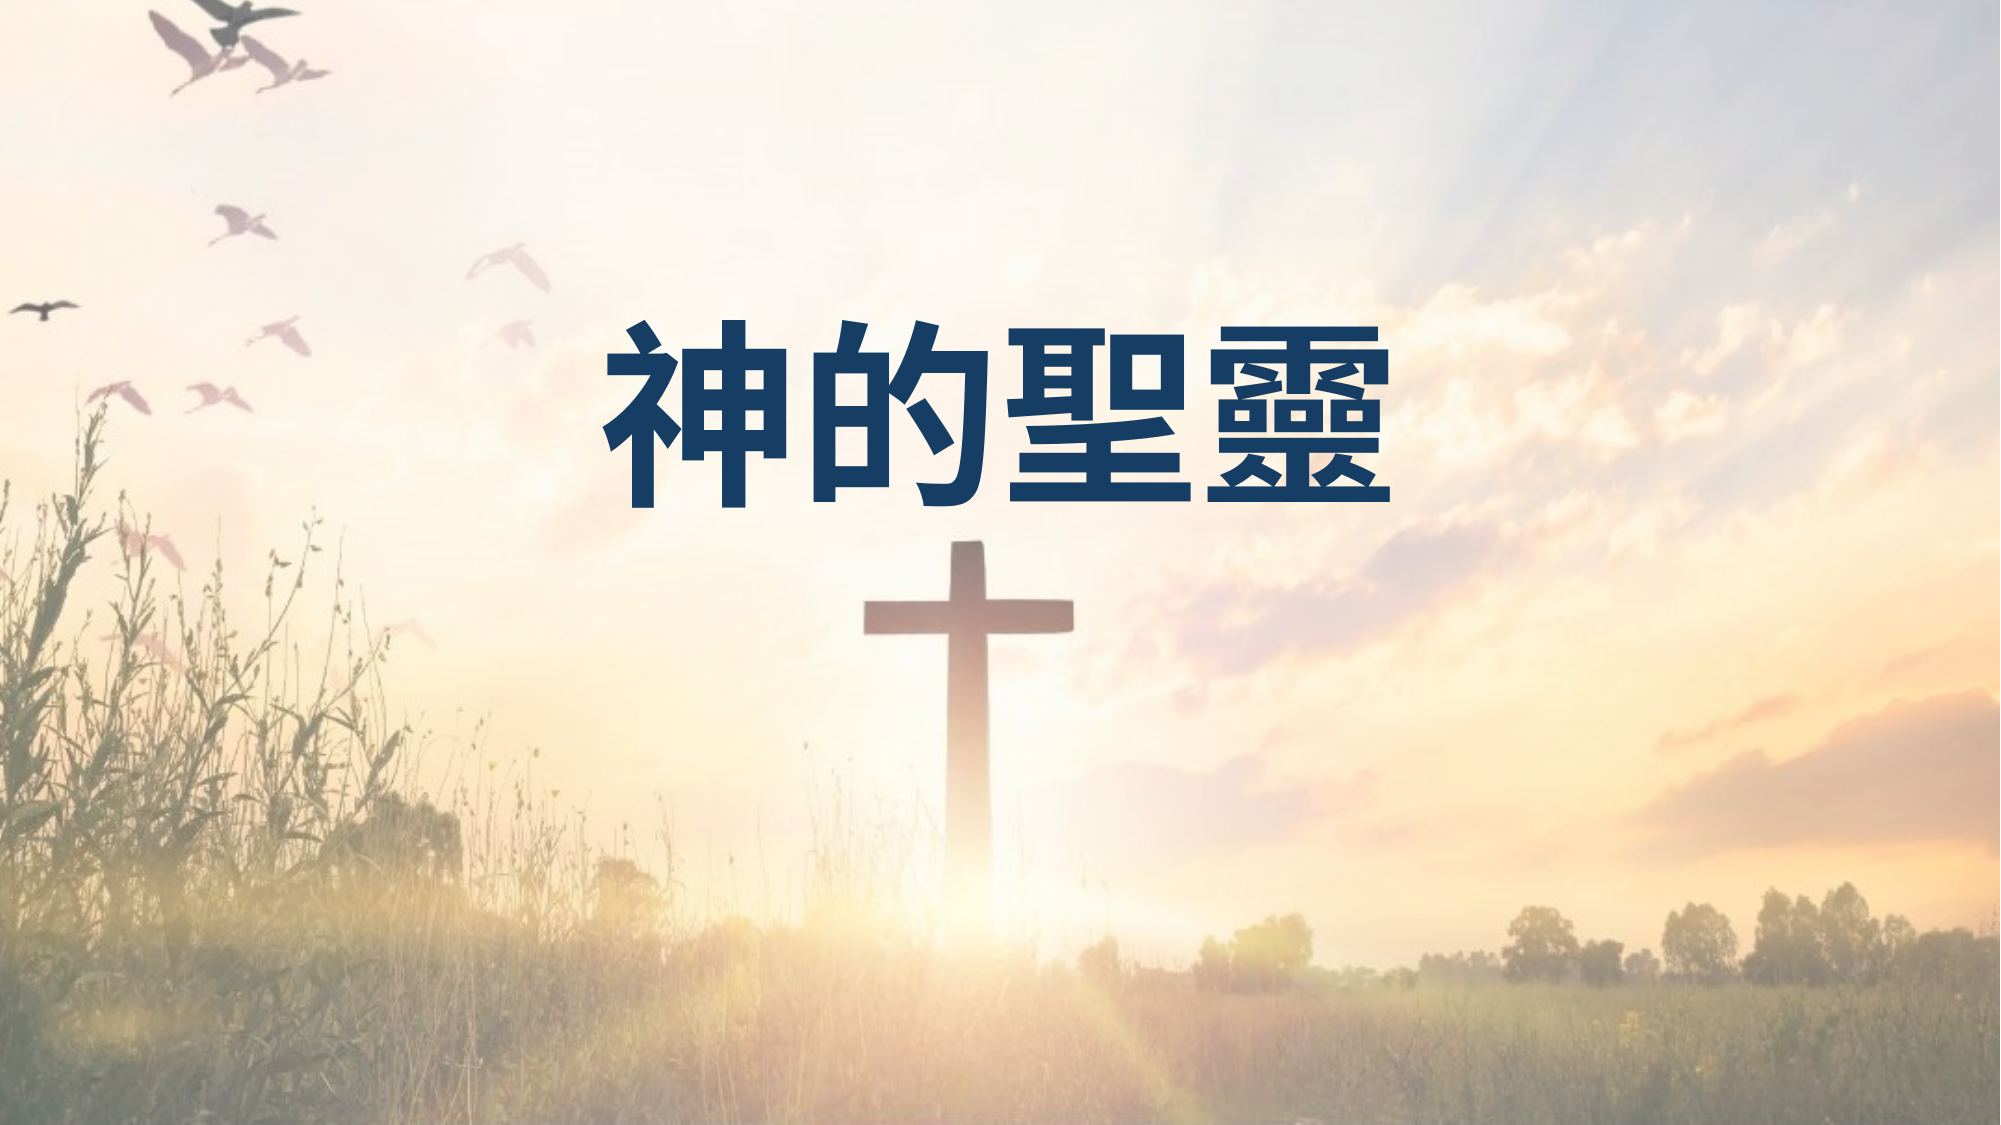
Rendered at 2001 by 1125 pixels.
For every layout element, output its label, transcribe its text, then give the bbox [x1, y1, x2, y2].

text_box 神的聖靈 [499, 282, 1500, 538]
